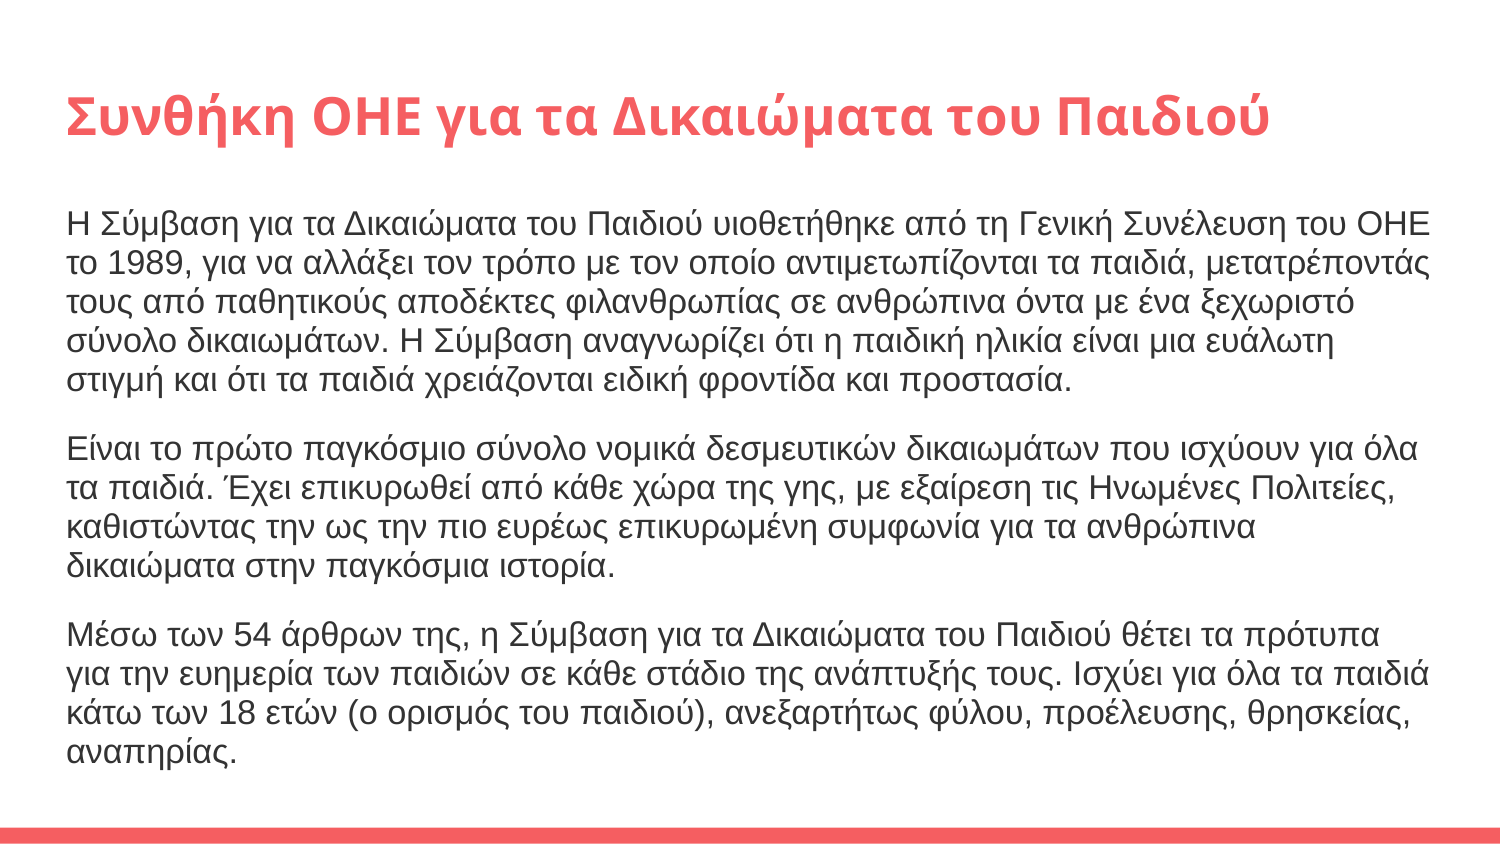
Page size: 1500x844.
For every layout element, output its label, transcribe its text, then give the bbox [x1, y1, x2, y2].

title Συνθήκη ΟΗΕ για τα Δικαιώματα του Παιδιού [51, 64, 1449, 167]
list Η Σύμβαση για τα Δικαιώματα του Παιδιού υιοθετήθηκε από τη Γενική Συνέλευση του ΟΗΕ το 1989, για να αλλάξει τον τρόπο με τον οποίο αντιμετωπίζονται τα παιδιά, μετατρέποντάς τους από παθητικούς αποδέκτες φιλανθρωπίας σε ανθρώπινα όντα με ένα ξεχωριστό σύνολο δικαιωμάτων. Η Σύμβαση αναγνωρίζει ότι η παιδική ηλικία είναι μια ευάλωτη στιγμή και ότι τα παιδιά χρειάζονται ειδική φροντίδα και προστασία. Είναι το πρώτο παγκόσμιο σύνολο νομικά δεσμευτικών δικαιωμάτων που ισχύουν για όλα τα παιδιά. Έχει επικυρωθεί από κάθε χώρα της γης, με εξαίρεση τις Ηνωμένες Πολιτείες, καθιστώντας την ως την πιο ευρέως επικυρωμένη συμφωνία για τα ανθρώπινα δικαιώματα στην παγκόσμια ιστορία. Μέσω των 54 άρθρων της, η Σύμβαση για τα Δικαιώματα του Παιδιού θέτει τα πρότυπα για την ευημερία των παιδιών σε κάθε στάδιο της ανάπτυξής τους. Ισχύει για όλα τα παιδιά κάτω των 18 ετών (ο ορισμός του παιδιού), ανεξαρτήτως φύλου, προέλευσης, θρησκείας, αναπηρίας. [51, 189, 1449, 750]
